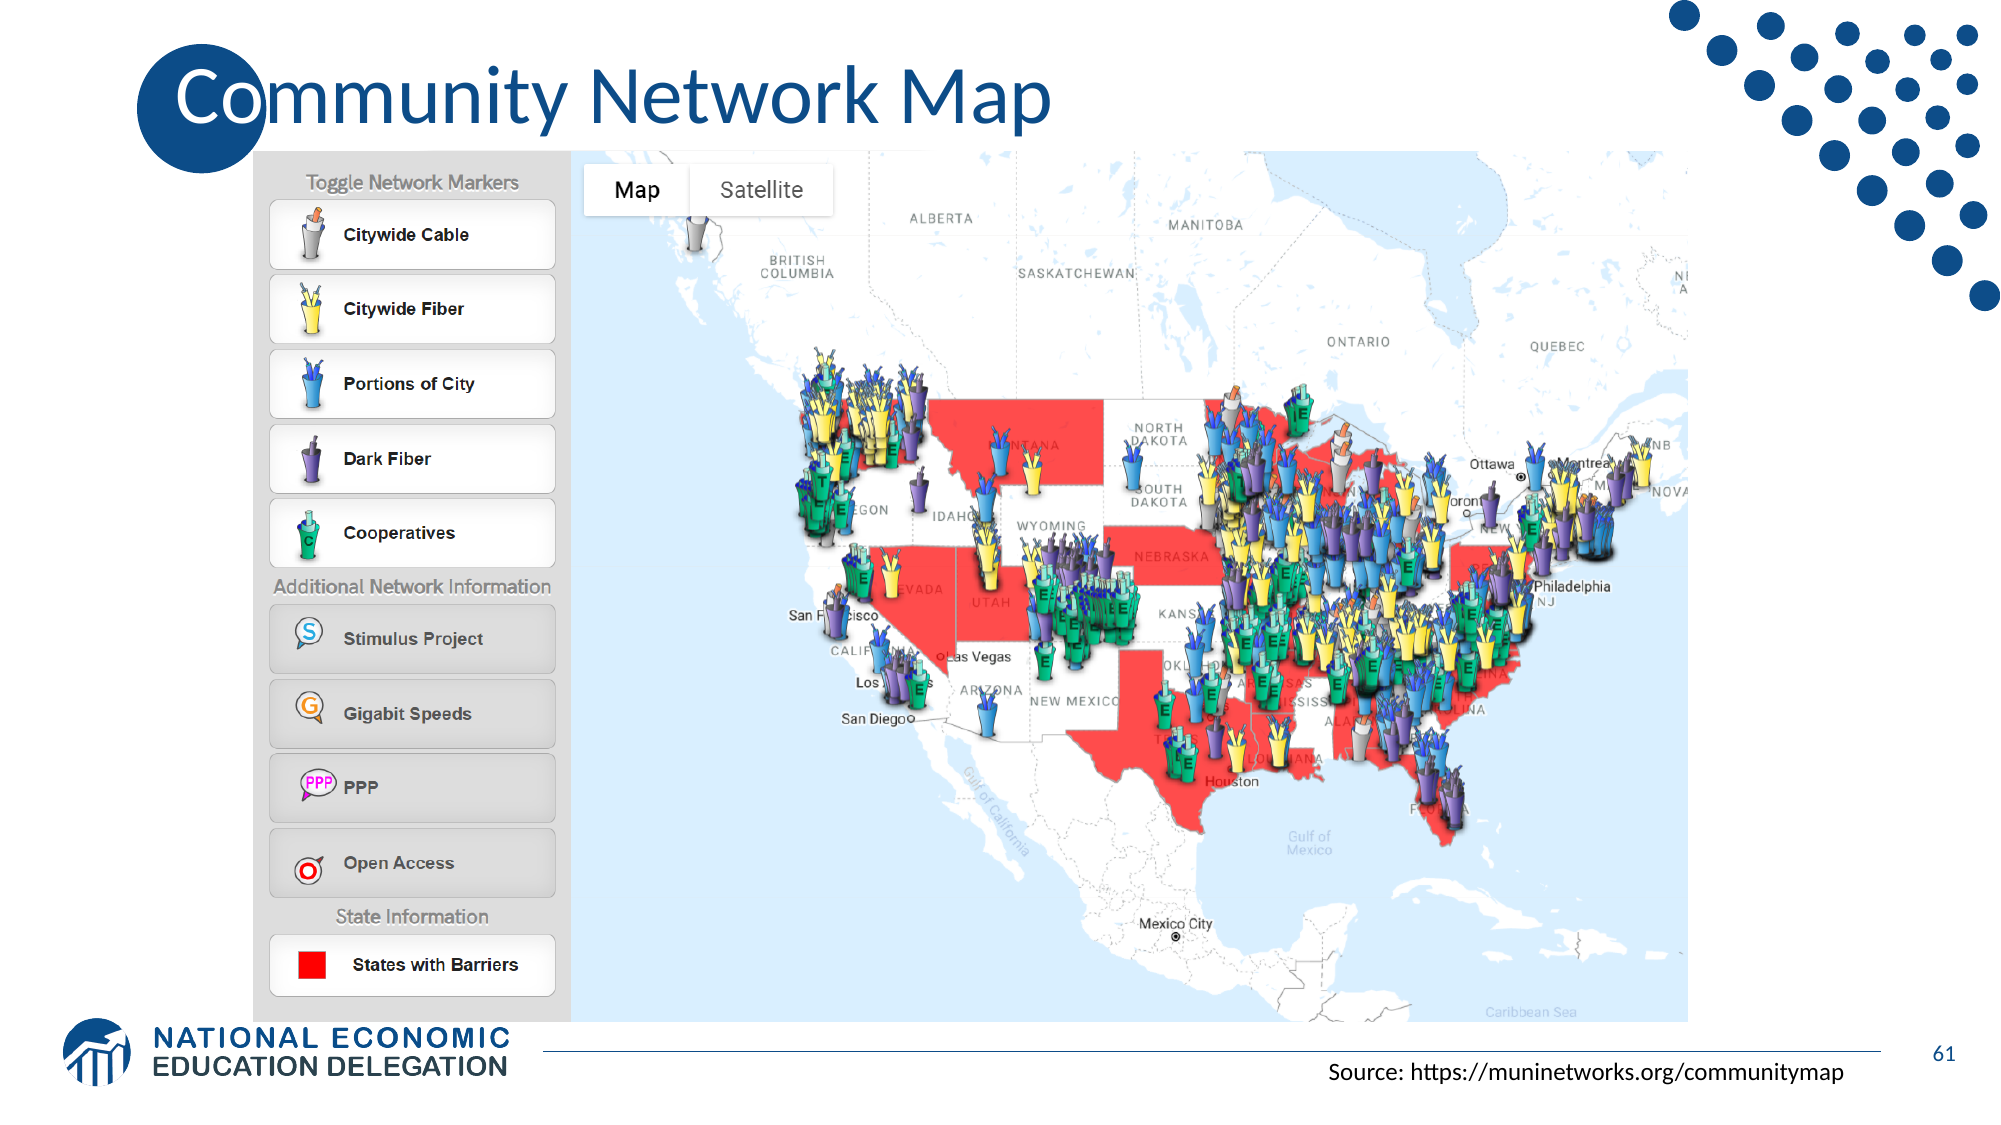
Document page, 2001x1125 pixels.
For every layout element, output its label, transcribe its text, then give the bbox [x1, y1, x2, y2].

picture [55, 150, 1688, 1091]
slide_number 61 [1521, 1022, 1972, 1082]
text_box Source: https://muninetworks.org/communitymap [1314, 1047, 1863, 1093]
title Community Network Map [160, 43, 1863, 151]
